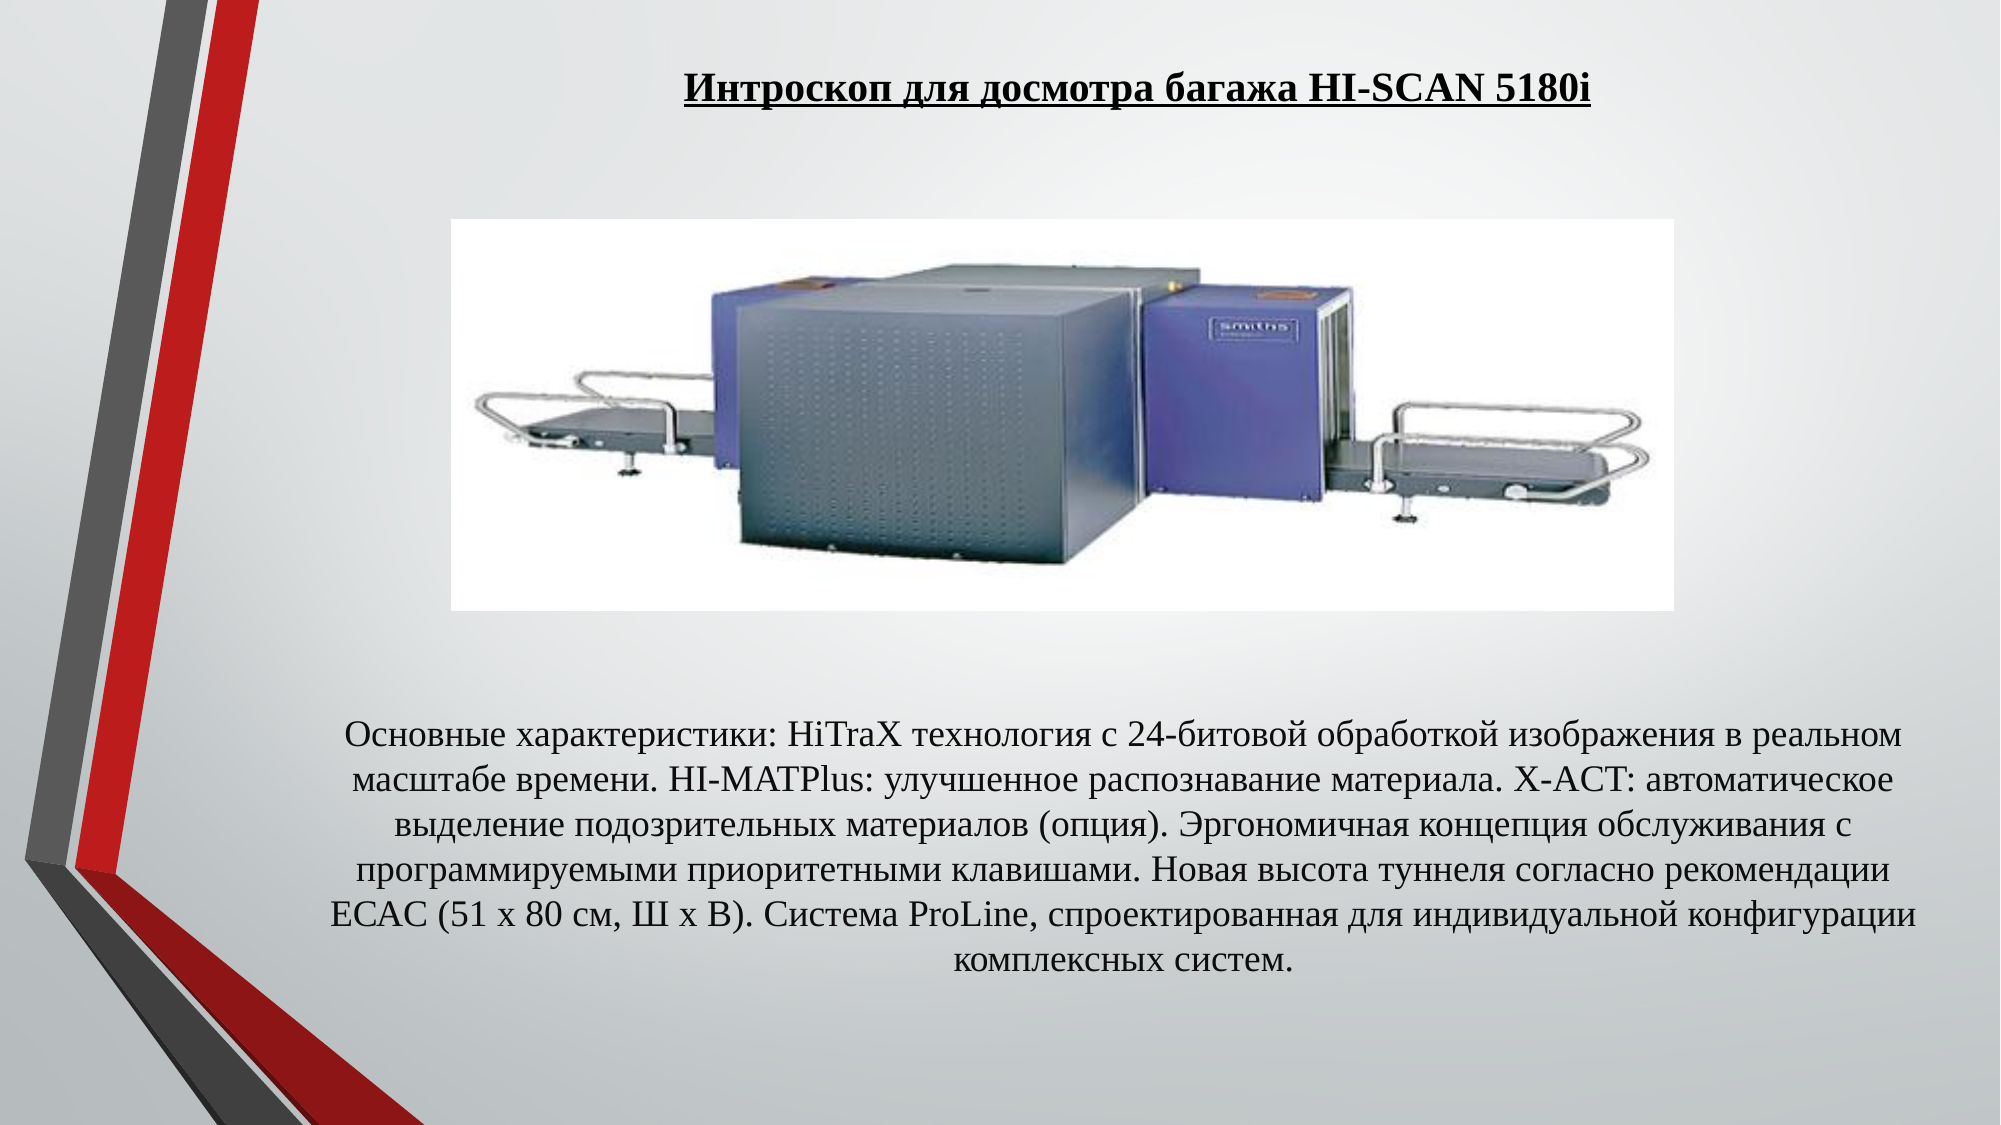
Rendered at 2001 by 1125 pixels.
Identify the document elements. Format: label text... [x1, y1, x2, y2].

title Интроскоп для досмотра багажа HI-SCAN 5180i [326, 37, 1949, 133]
text_box Основные характеристики: HiTraX технология с 24-битовой обработкой изображения в реальном масштабе времени. HI-MATPlus: улучшенное распознавание материала. X-ACT: автоматическое выделение подозрительных материалов (опция). Эргономичная концепция обслуживания с программируемыми приоритетными клавишами. Новая высота туннеля согласно рекомендации ЕСАC (51 x 80 cм, Ш x В). Система ProLine, спроектированная для индивидуальной конфигурации комплексных систем. [312, 650, 1936, 1038]
picture [451, 219, 1674, 611]
